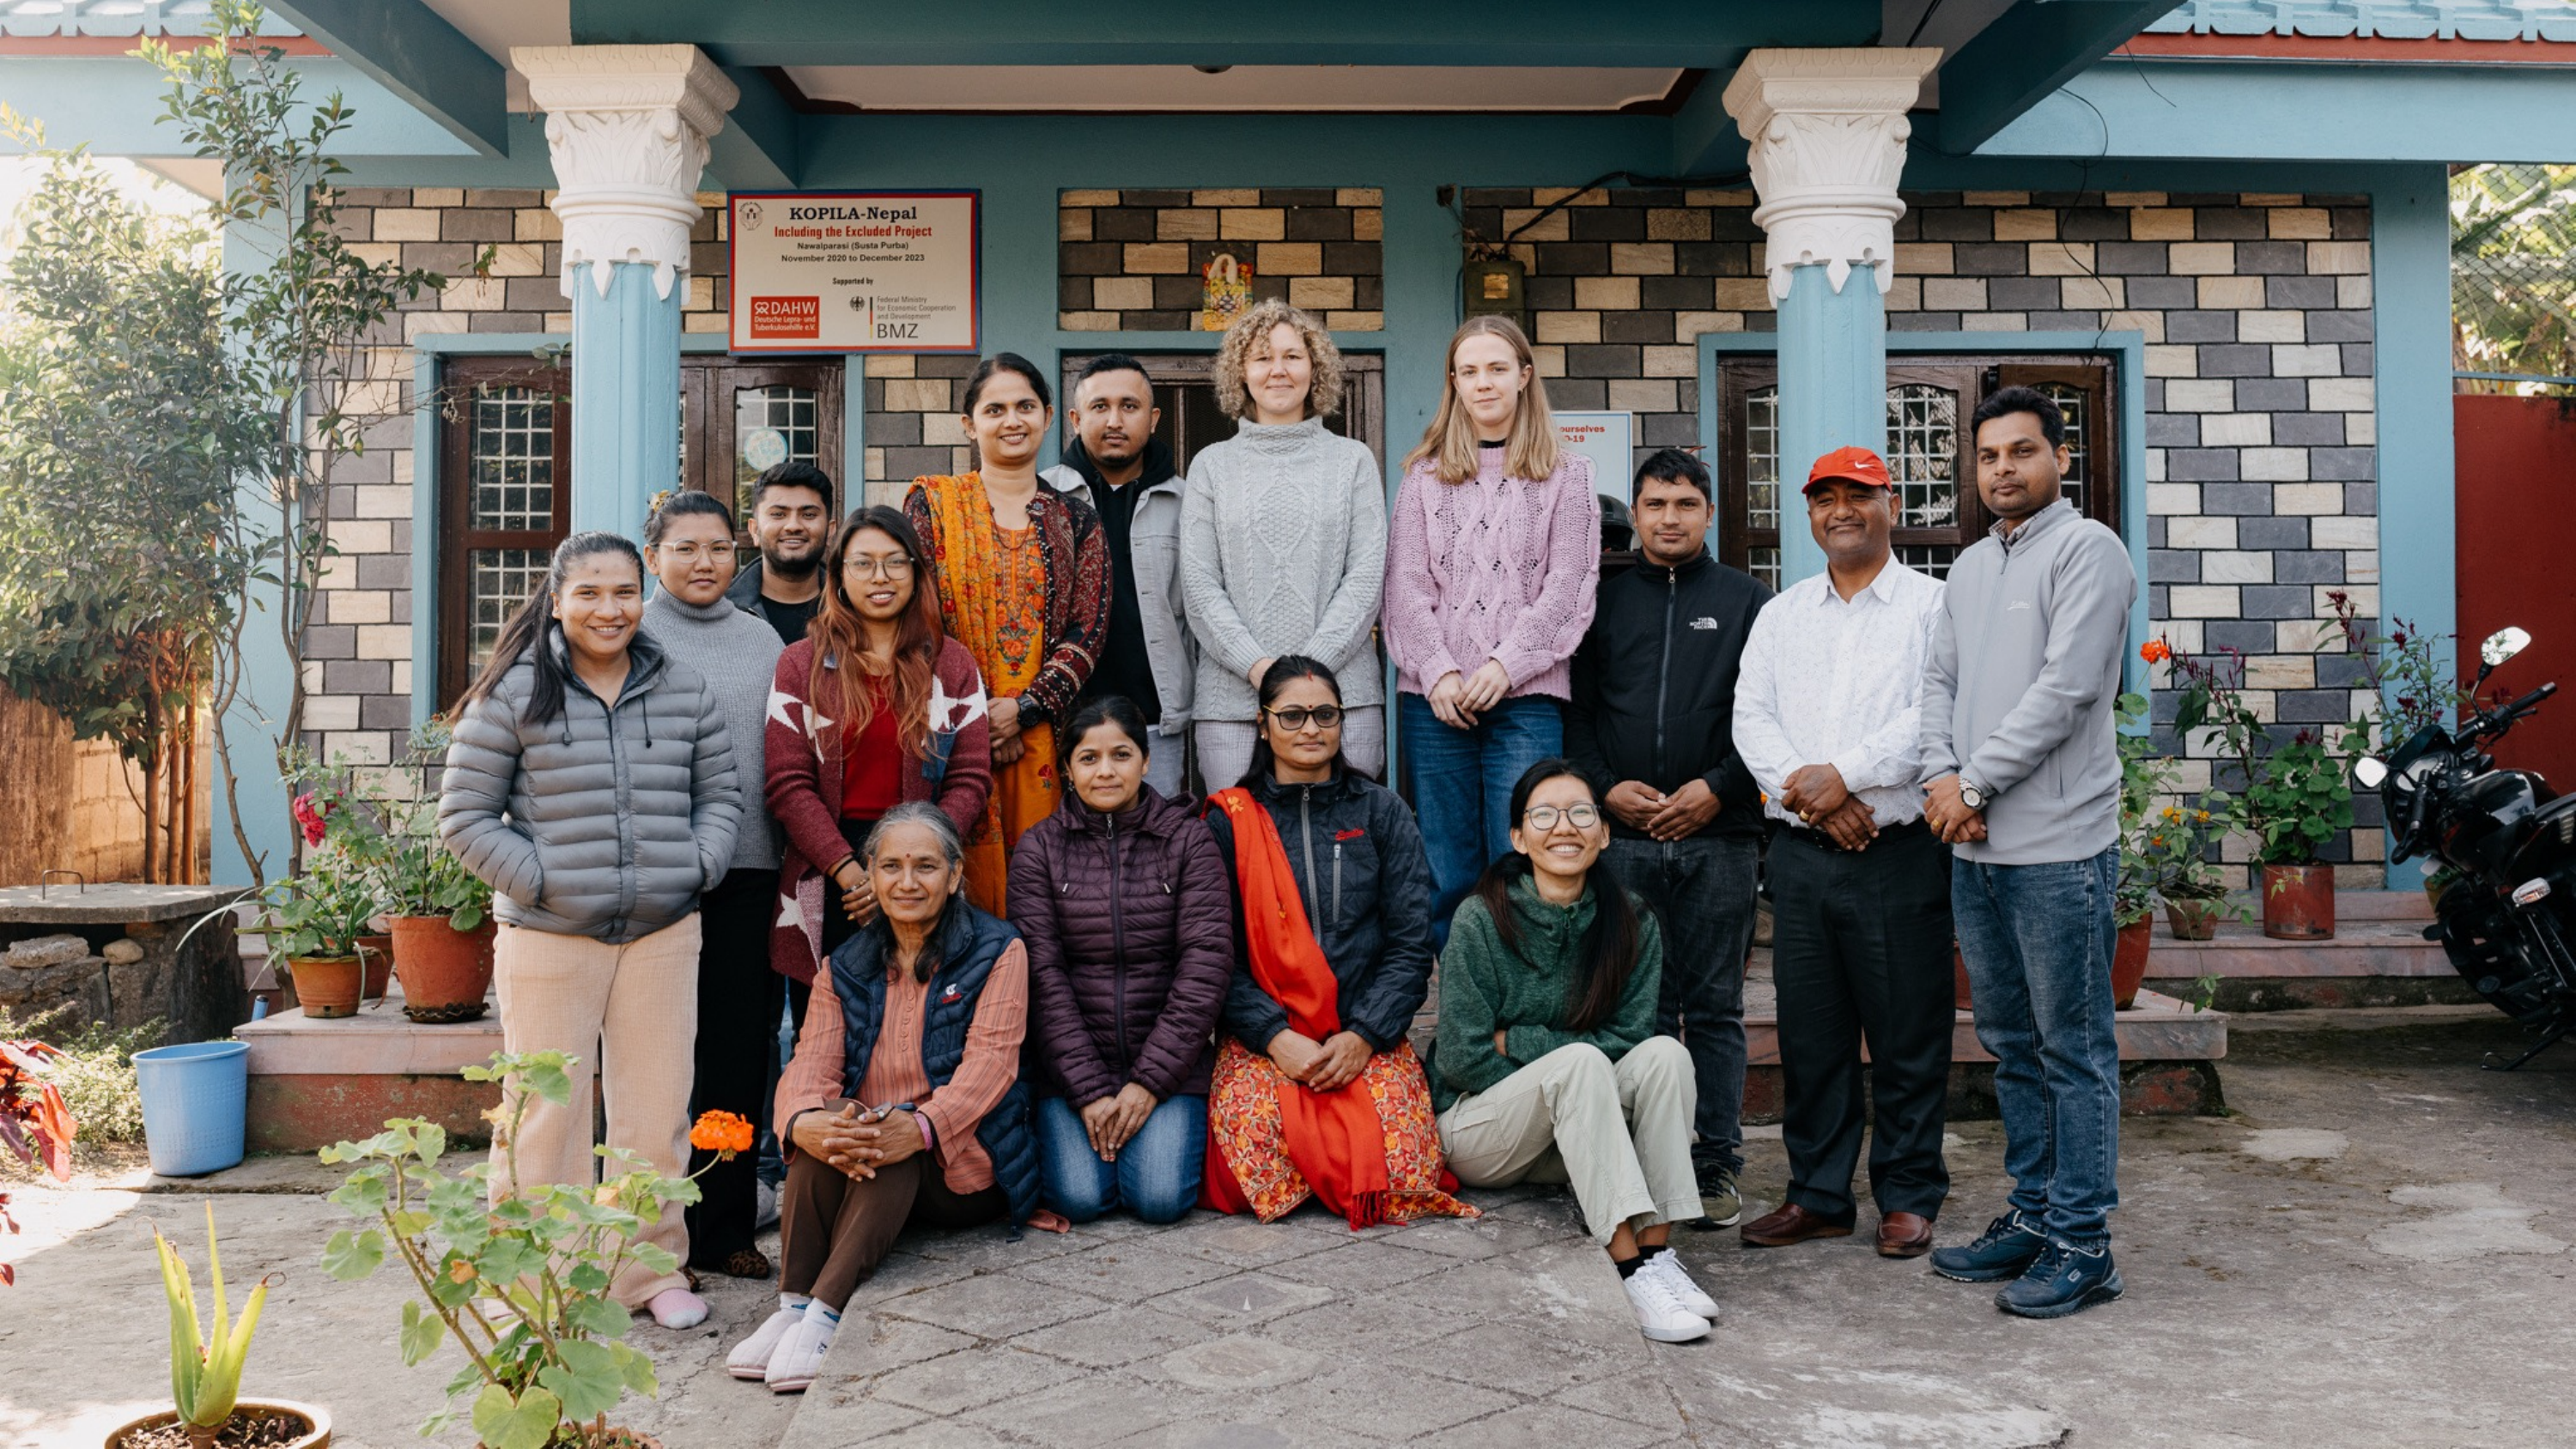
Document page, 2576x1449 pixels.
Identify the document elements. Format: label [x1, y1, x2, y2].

text_box [0, 0, 2576, 1449]
